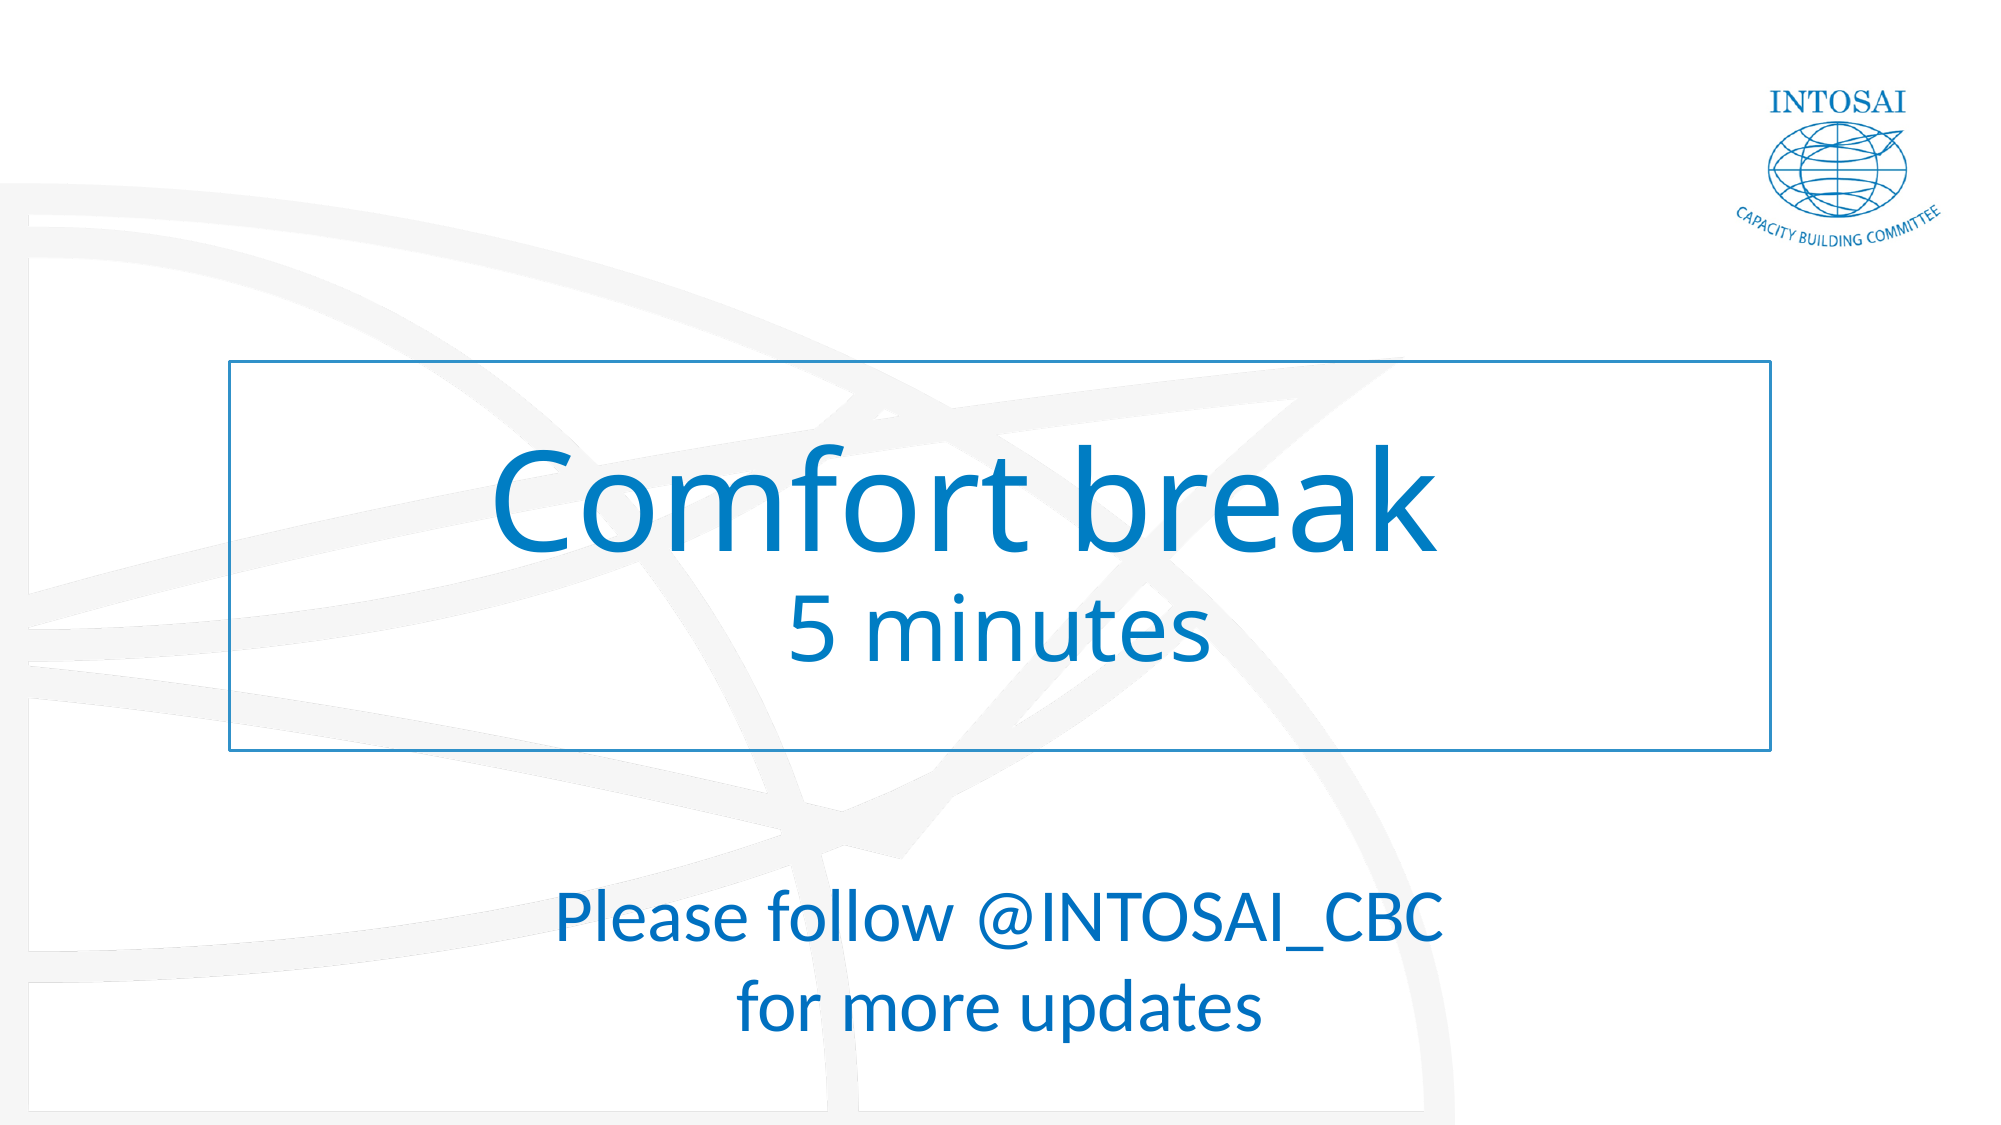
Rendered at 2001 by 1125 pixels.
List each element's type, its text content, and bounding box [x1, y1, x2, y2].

title Comfort break 5 minutes [229, 361, 1771, 751]
text_box Please follow @INTOSAI_CBC for more updates [498, 859, 1502, 1054]
picture [1718, 76, 1957, 261]
